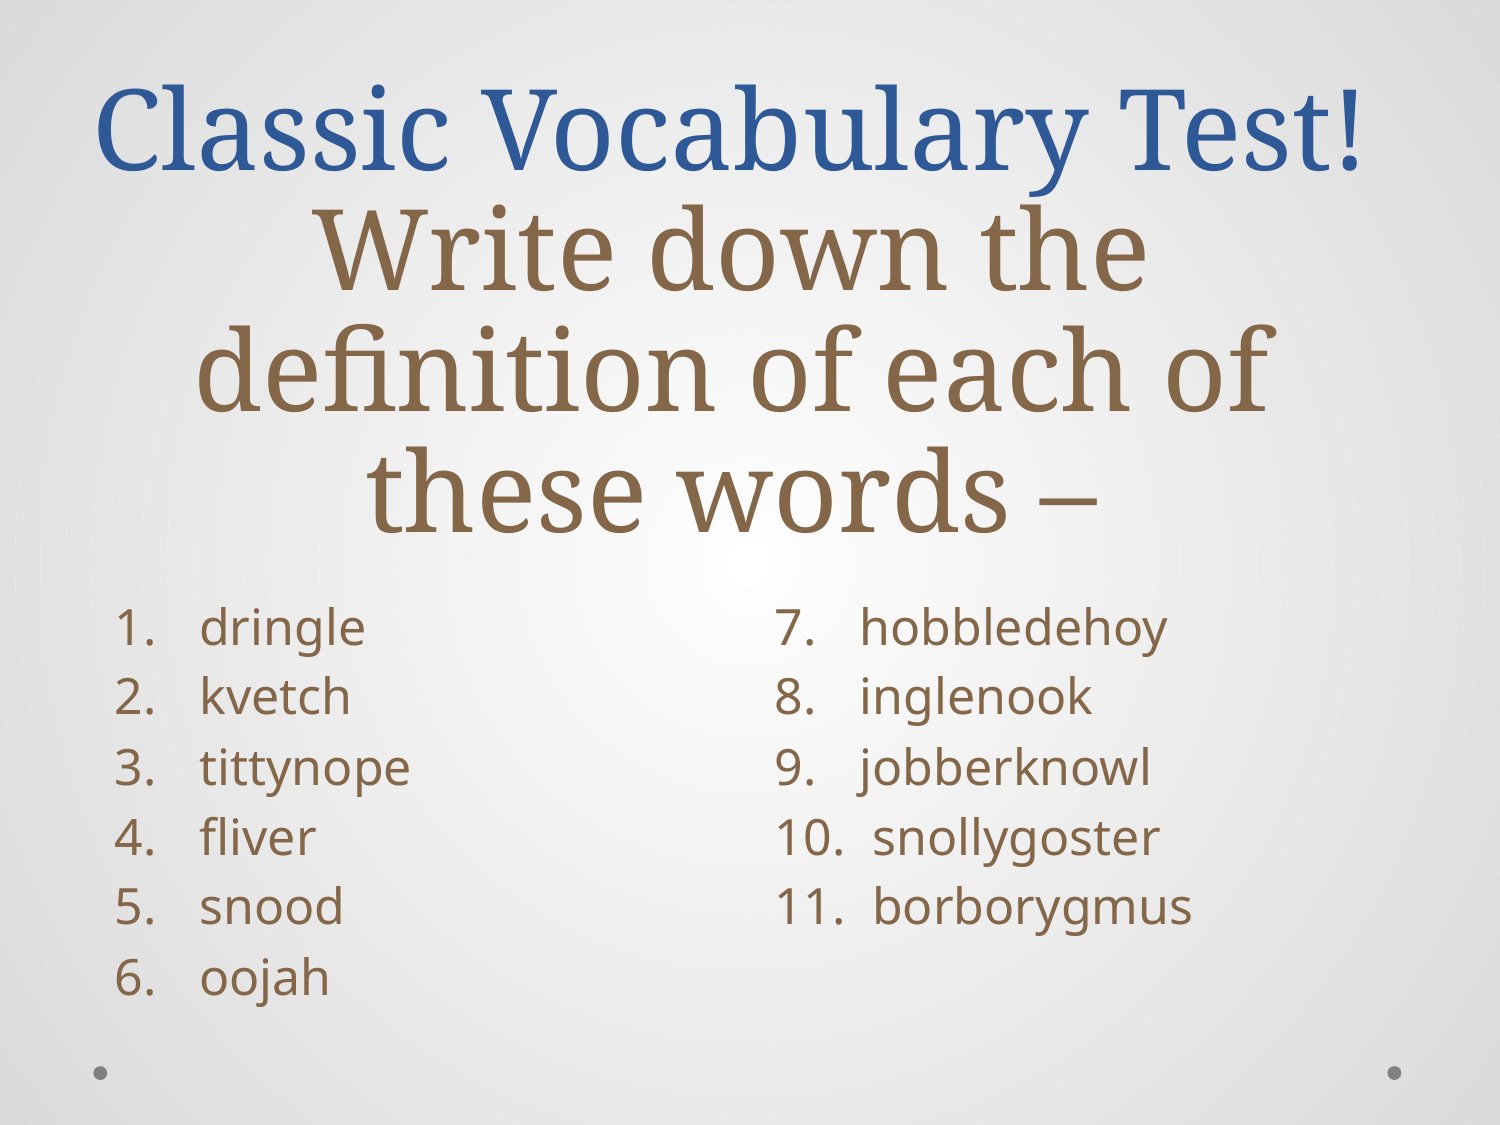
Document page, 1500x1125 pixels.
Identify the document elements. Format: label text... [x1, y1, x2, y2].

title Classic Vocabulary Test! Write down the definition of each of these words – [75, 99, 1388, 563]
list dringle kvetch tittynope fliver snood oojah hobbledehoy inglenook jobberknowl snollygoster borborygmus [99, 587, 1450, 1075]
